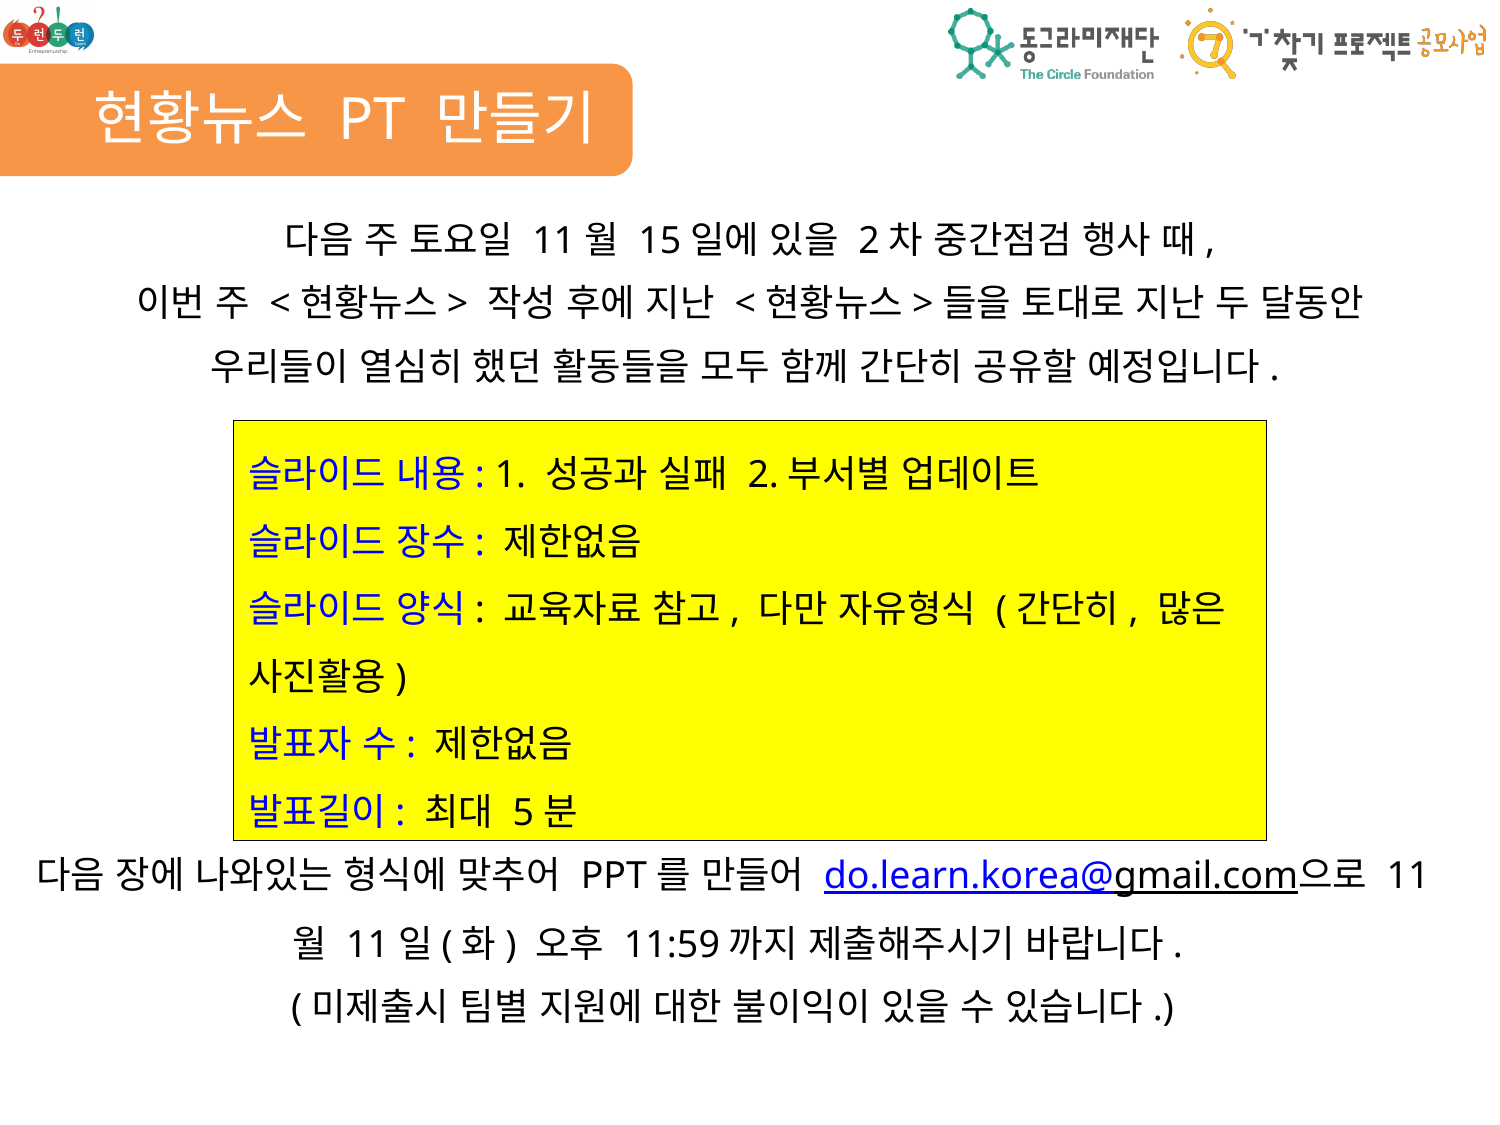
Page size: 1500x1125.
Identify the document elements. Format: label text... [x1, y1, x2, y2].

picture [1180, 8, 1486, 79]
picture [0, 0, 96, 59]
text_box 슬라이드 내용: 1. 성공과 실패 2.부서별 업데이트 슬라이드 장수: 제한없음 슬라이드 양식: 교육자료 참고, 다만 자유형식 (간단히, 많은 사진활용) 발표자 수: 제한없음 발표길이: 최대 5분 [233, 420, 1267, 841]
text_box 현황뉴스 PT 만들기 [79, 73, 611, 159]
text_box [0, 63, 633, 177]
text_box 다음 주 토요일 11월 15일에 있을 2차 중간점검 행사 때, 이번 주 <현황뉴스> 작성 후에 지난 <현황뉴스>들을 토대로 지난 두 달동안 우리들이 열심히 했던 활동들을 모두 함께 간단히 공유할 예정입니다. [9, 191, 1491, 395]
text_box 다음 장에 나와있는 형식에 맞추어 PPT를 만들어 do.learn.korea@gmail.com으로 11월 11일(화) 오후 11:59까지 제출해주시기 바랍니다. (미제출시 팀별 지원에 대한 불이익이 있을 수 있습니다.) [9, 822, 1466, 1098]
picture [948, 8, 1159, 79]
